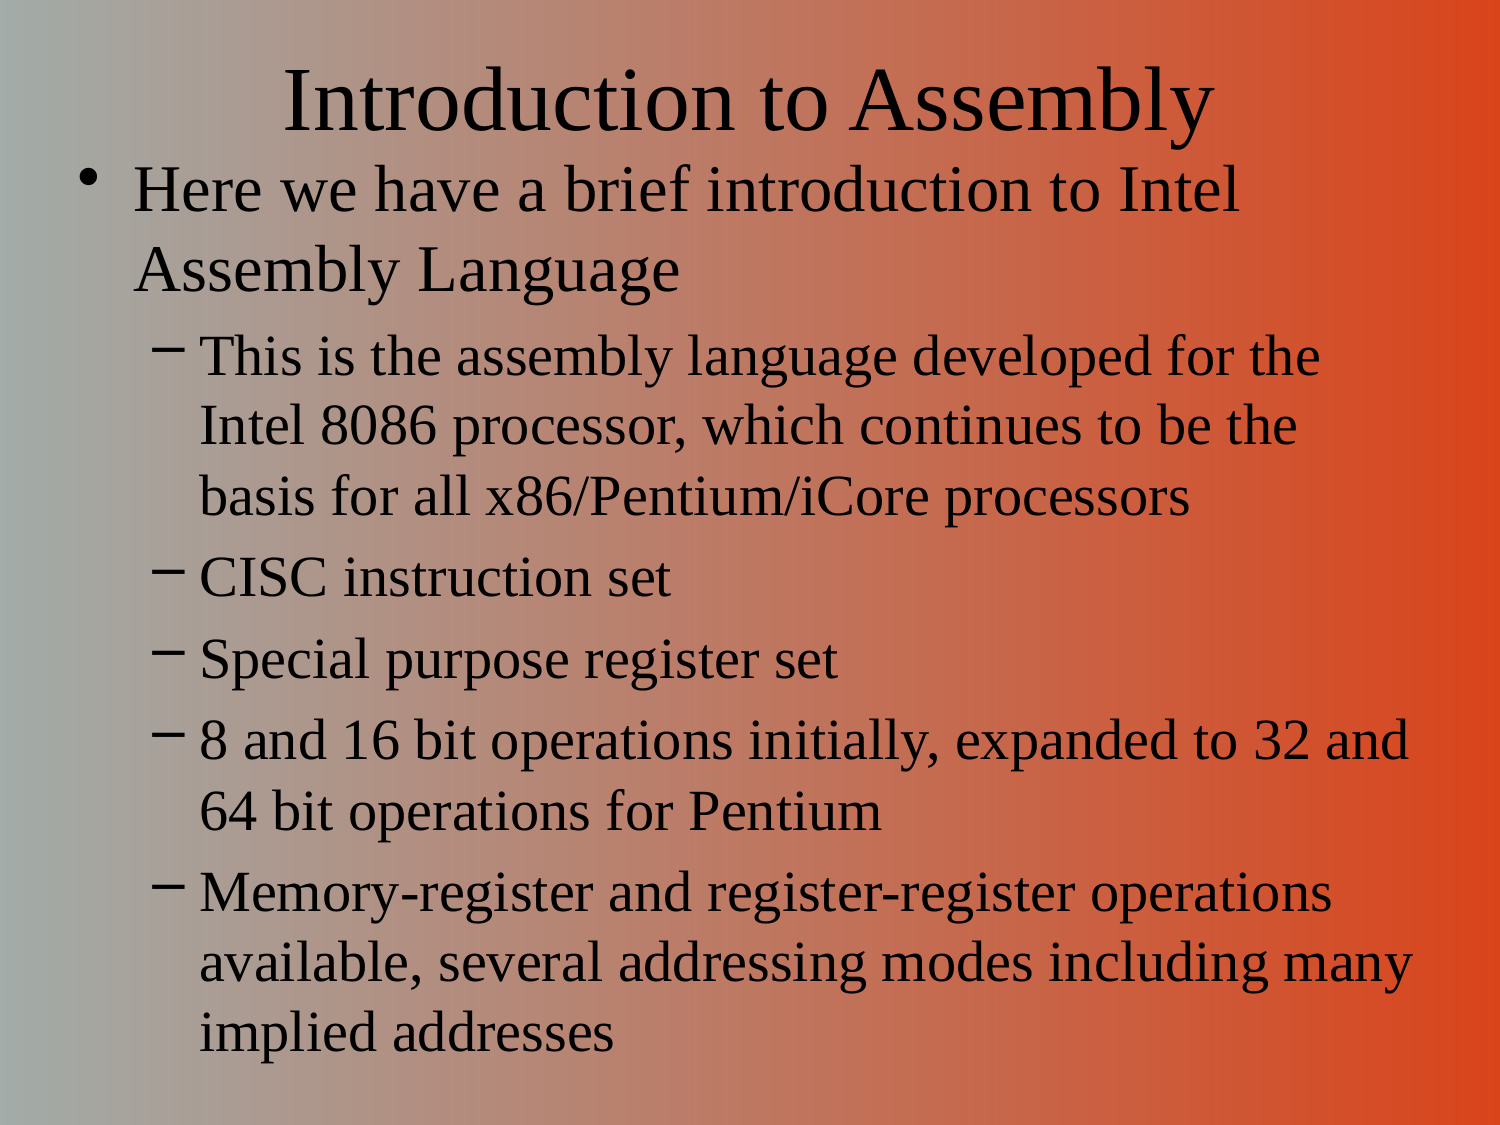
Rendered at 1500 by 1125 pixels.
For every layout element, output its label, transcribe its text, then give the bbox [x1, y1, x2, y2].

title Introduction to Assembly [112, 0, 1388, 137]
list Here we have a brief introduction to Intel Assembly Language This is the assembly language developed for the Intel 8086 processor, which continues to be the basis for all x86/Pentium/iCore processors CISC instruction set Special purpose register set 8 and 16 bit operations initially, expanded to 32 and 64 bit operations for Pentium Memory-register and register-register operations available, several addressing modes including many implied addresses [62, 137, 1438, 950]
